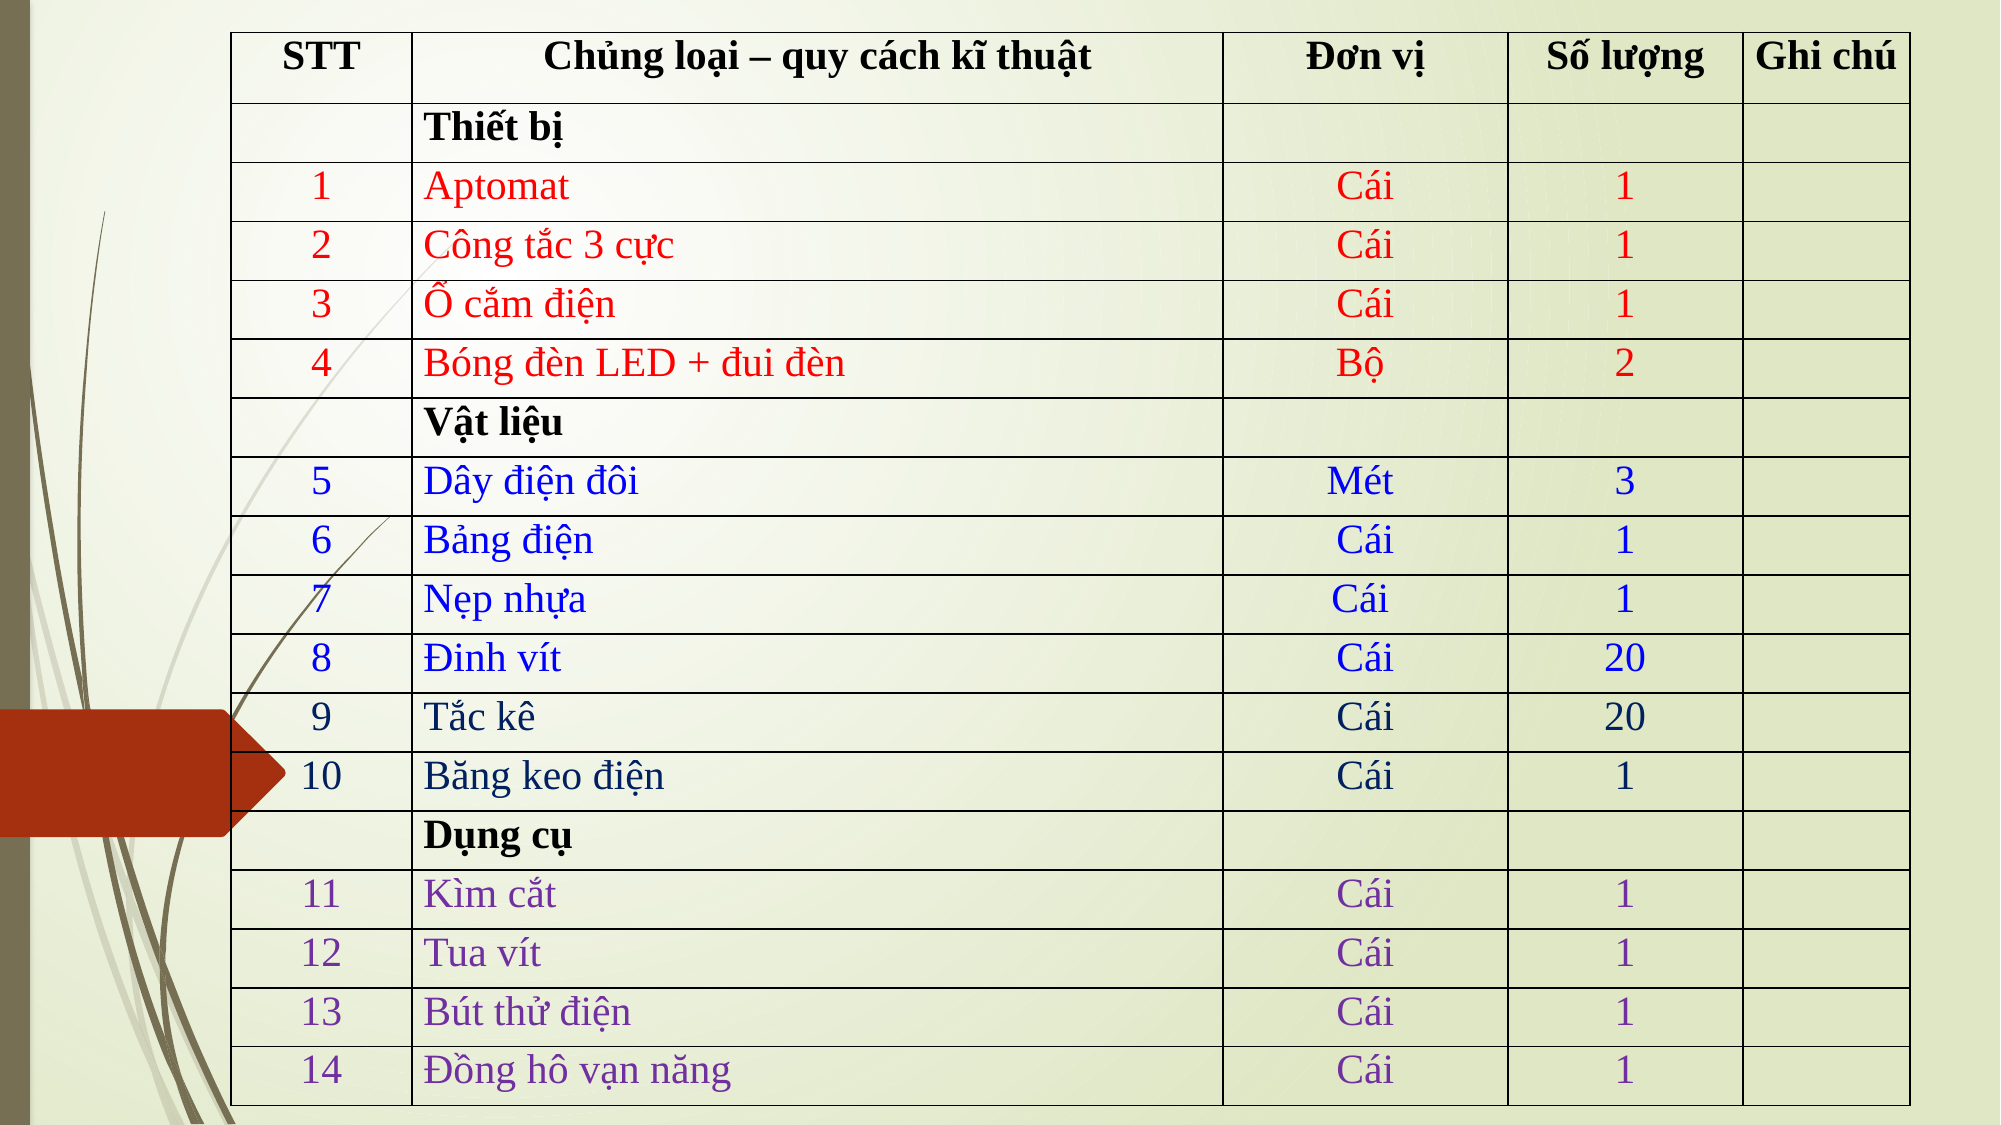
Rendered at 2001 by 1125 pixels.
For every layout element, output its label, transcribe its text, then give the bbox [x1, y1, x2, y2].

table_cell [1509, 399, 1742, 456]
table_cell Tắc kê [413, 694, 1222, 751]
table_cell 4 [232, 340, 411, 397]
table_cell Aptomat [413, 163, 1222, 221]
table_header Đơn vị [1224, 33, 1507, 103]
table_header Số lượng [1509, 33, 1742, 103]
table_cell [1509, 104, 1742, 162]
table_cell [1509, 812, 1742, 869]
table_cell [1744, 340, 1909, 397]
table_cell Cái [1224, 576, 1507, 633]
table_header Ghi chú [1744, 33, 1909, 103]
table_cell [1224, 104, 1507, 162]
table_cell 1 [232, 163, 411, 221]
table_cell 1 [1509, 871, 1742, 928]
table_cell Cái [1224, 222, 1507, 280]
table_cell [1744, 399, 1909, 456]
table_cell Dây điện đôi [413, 458, 1222, 515]
table_cell [1744, 281, 1909, 338]
table_cell Cái [1224, 930, 1507, 987]
table_cell 1 [1509, 576, 1742, 633]
table_cell Thiết bị [413, 104, 1222, 162]
table_cell Cái [1224, 989, 1507, 1046]
table_cell 2 [232, 222, 411, 280]
table_cell Bộ [1224, 340, 1507, 397]
table_cell Cái [1224, 871, 1507, 928]
table_cell [1744, 222, 1909, 280]
table_cell Mét [1224, 458, 1507, 515]
table_cell 10 [232, 753, 411, 810]
table_cell 3 [232, 281, 411, 338]
table_cell [1744, 576, 1909, 633]
table_cell Vật liệu [413, 399, 1222, 456]
table_cell [1744, 753, 1909, 810]
table_cell 14 [232, 1047, 411, 1105]
table_cell [1744, 694, 1909, 751]
table_cell 5 [232, 458, 411, 515]
table_cell 13 [232, 989, 411, 1046]
table_cell 11 [232, 871, 411, 928]
table_cell 7 [232, 576, 411, 633]
table_cell [232, 399, 411, 456]
table_cell Cái [1224, 753, 1507, 810]
table_cell 1 [1509, 753, 1742, 810]
table_cell 1 [1509, 517, 1742, 574]
table_cell [232, 812, 411, 869]
table_cell 9 [232, 694, 411, 751]
table_cell [232, 104, 411, 162]
table_header Chủng loại – quy cách kĩ thuật [413, 33, 1222, 103]
table_cell Công tắc 3 cực [413, 222, 1222, 280]
table_cell Bút thử điện [413, 989, 1222, 1046]
table_cell 6 [232, 517, 411, 574]
table_cell Bảng điện [413, 517, 1222, 574]
table_cell Băng keo điện [413, 753, 1222, 810]
table_cell 1 [1509, 163, 1742, 221]
table_cell 12 [232, 930, 411, 987]
table_cell Tua vít [413, 930, 1222, 987]
table_cell [1744, 104, 1909, 162]
table_cell Đinh vít [413, 635, 1222, 692]
table_cell Cái [1224, 1047, 1507, 1105]
table_cell Đồng hô vạn năng [413, 1047, 1222, 1105]
table_cell Cái [1224, 281, 1507, 338]
table_cell [1744, 930, 1909, 987]
table_cell [1744, 1047, 1909, 1105]
table_cell [1224, 812, 1507, 869]
table_cell 8 [232, 635, 411, 692]
table_cell Cái [1224, 635, 1507, 692]
table_cell [1744, 871, 1909, 928]
table_cell [1744, 517, 1909, 574]
table_cell 20 [1509, 694, 1742, 751]
table_cell Dụng cụ [413, 812, 1222, 869]
table_cell [1744, 989, 1909, 1046]
table_cell [1744, 458, 1909, 515]
table_cell 1 [1509, 930, 1742, 987]
table_cell Cái [1224, 163, 1507, 221]
table_cell [1224, 399, 1507, 456]
table_cell [1744, 812, 1909, 869]
table_cell 1 [1509, 222, 1742, 280]
table_cell Kìm cắt [413, 871, 1222, 928]
table_cell 20 [1509, 635, 1742, 692]
table_cell 1 [1509, 989, 1742, 1046]
table_cell 3 [1509, 458, 1742, 515]
table_header STT [232, 33, 411, 103]
table_cell [1744, 163, 1909, 221]
table_cell Cái [1224, 517, 1507, 574]
table_cell Bóng đèn LED + đui đèn [413, 340, 1222, 397]
table_cell [1744, 635, 1909, 692]
table_cell Ổ cắm điện [413, 281, 1222, 338]
table_cell 1 [1509, 281, 1742, 338]
table_cell Cái [1224, 694, 1507, 751]
table_cell 1 [1509, 1047, 1742, 1105]
table_cell 2 [1509, 340, 1742, 397]
table_cell Nẹp nhựa [413, 576, 1222, 633]
